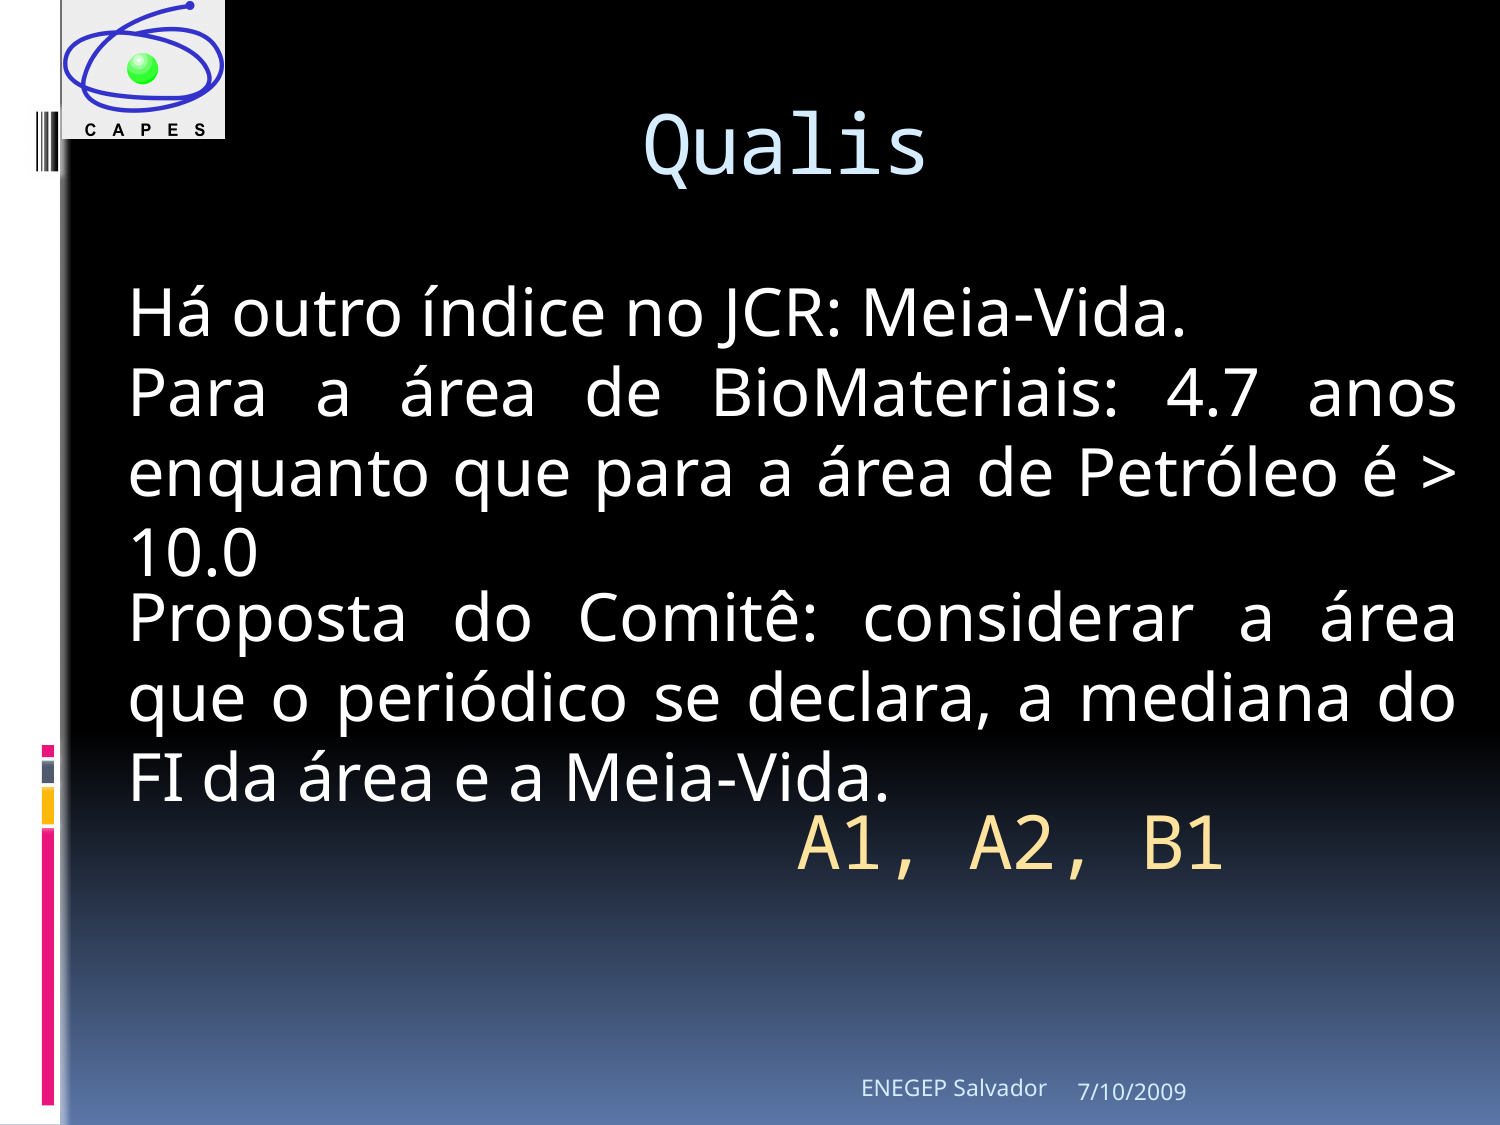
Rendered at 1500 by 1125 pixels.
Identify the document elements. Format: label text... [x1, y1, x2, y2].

footer ENEGEP Salvador [150, 1052, 1063, 1113]
text_box Proposta do Comitê: considerar a área que o periódico se declara, a mediana do FI da área e a Meia-Vida. [112, 567, 1475, 823]
text_box Há outro índice no JCR: Meia-Vida. Para a área de BioMateriais: 4.7 anos enquanto que para a área de Petróleo é > 10.0 [112, 262, 1475, 567]
text_box A1, A2, B1 [624, 787, 1400, 900]
title Qualis [150, 83, 1425, 234]
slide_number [1063, 1052, 1413, 1113]
picture [61, 0, 226, 140]
